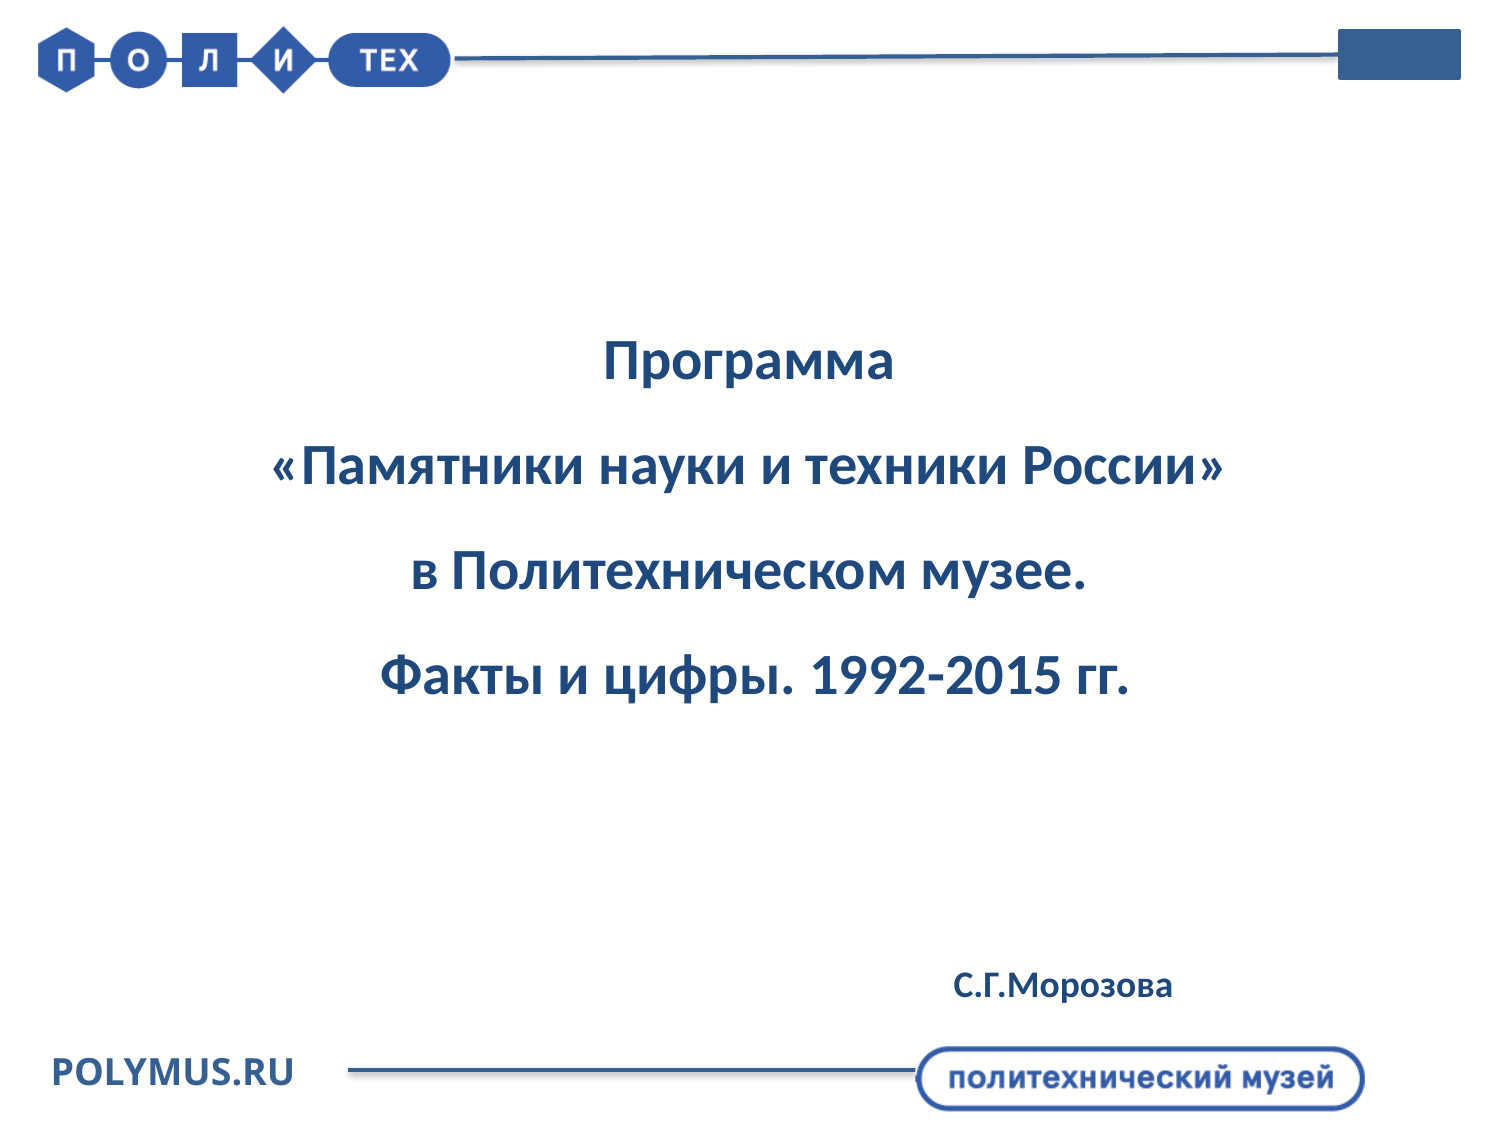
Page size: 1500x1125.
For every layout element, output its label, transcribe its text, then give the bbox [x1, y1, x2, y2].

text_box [454, 54, 1341, 59]
text_box POLYMUS.RU [35, 1040, 311, 1100]
picture [29, 18, 455, 99]
picture [915, 1038, 1369, 1125]
text_box [1338, 29, 1461, 80]
text_box Программа «Памятники науки и техники России» в Политехническом музее. Факты и цифры. 1992-2015 гг. [76, 278, 1436, 714]
text_box С.Г.Морозова [938, 952, 1423, 1012]
